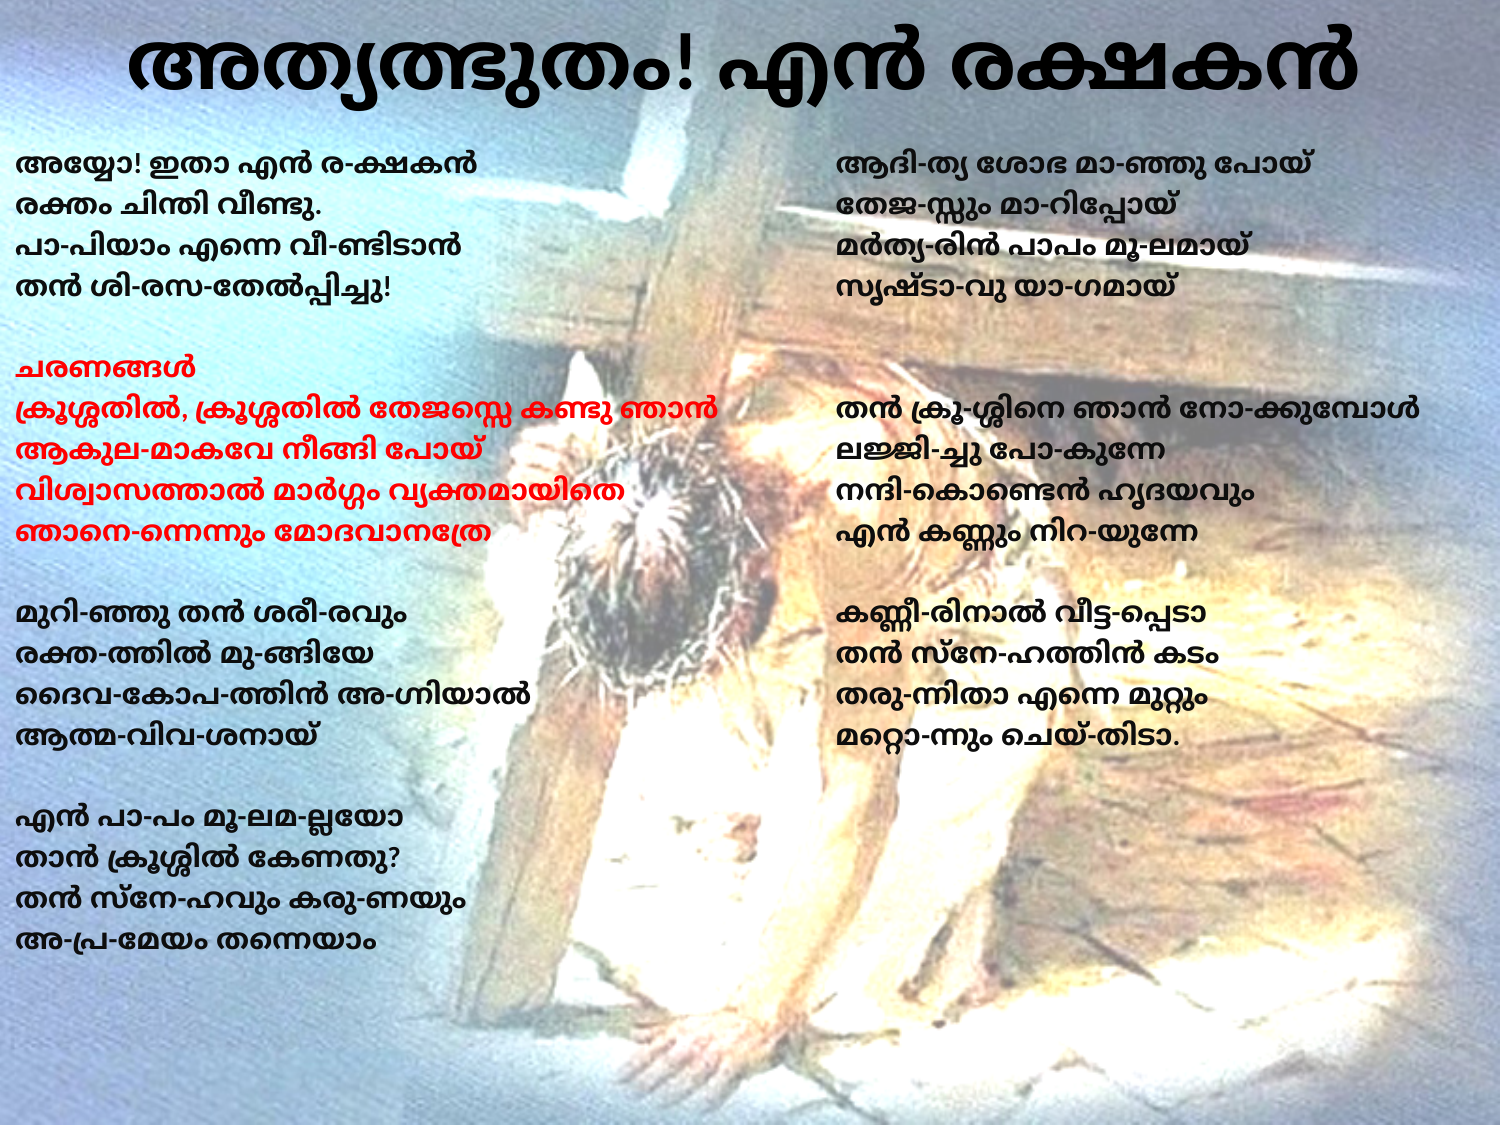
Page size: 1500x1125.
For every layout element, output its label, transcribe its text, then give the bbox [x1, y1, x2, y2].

title അത്യത്ഭുതം! എൻ രക്ഷകൻ [53, 0, 1435, 114]
subtitle അയ്യോ! ഇതാ എൻ ര-ക്ഷകൻ രക്തം ചിന്തി വീണ്ടു. പാ-പിയാം എന്നെ വീ-ണ്ടിടാൻ തൻ ശി-രസ-തേൽപ്പിച്ചു! ചരണങ്ങൾ ക്രൂശ്ശതിൽ, ക്രൂശ്ശതിൽ തേജസ്സെ കണ്ടു ഞാൻ ആകുല-മാകവേ നീങ്ങി പോയ് വിശ്വാസത്താൽ മാർഗ്ഗം വ്യക്തമായിതെ ഞാനെ-ന്നെന്നും മോദവാനത്രേ മുറി-ഞ്ഞു തൻ ശരീ-രവും രക്ത-ത്തിൽ മു-ങ്ങിയേ ദൈവ-കോപ-ത്തിൻ അ-ഗ്നിയാൽ ആത്മ-വിവ-ശനായ് എൻ പാ-പം മൂ-ലമ-ല്ലയോ താൻ ക്രൂശ്ശിൽ കേണതു? തൻ സ്നേ-ഹവും കരു-ണയും അ-പ്ര-മേയം തന്നെയാം ആദി-ത്യ ശോഭ മാ-ഞ്ഞു പോയ് തേജ-സ്സും മാ-റിപ്പോയ് മർത്യ-രിൻ പാപം മൂ-ലമായ് സൃഷ്ടാ-വു യാ-ഗമായ് തൻ ക്രൂ-ശ്ശിനെ ഞാൻ നോ-ക്കുമ്പോൾ ലജ്ജി-ച്ചു പോ-കുന്നേ നന്ദി-കൊണ്ടെൻ ഹൃദയവും എൻ കണ്ണും നിറ-യുന്നേ കണ്ണീ-രിനാൽ വീട്ട-പ്പെടാ തൻ സ്നേ-ഹത്തിൻ കടം തരു-ന്നിതാ എന്നെ മുറ്റും മറ്റൊ-ന്നും ചെയ്-തിടാ. [0, 137, 1500, 1000]
